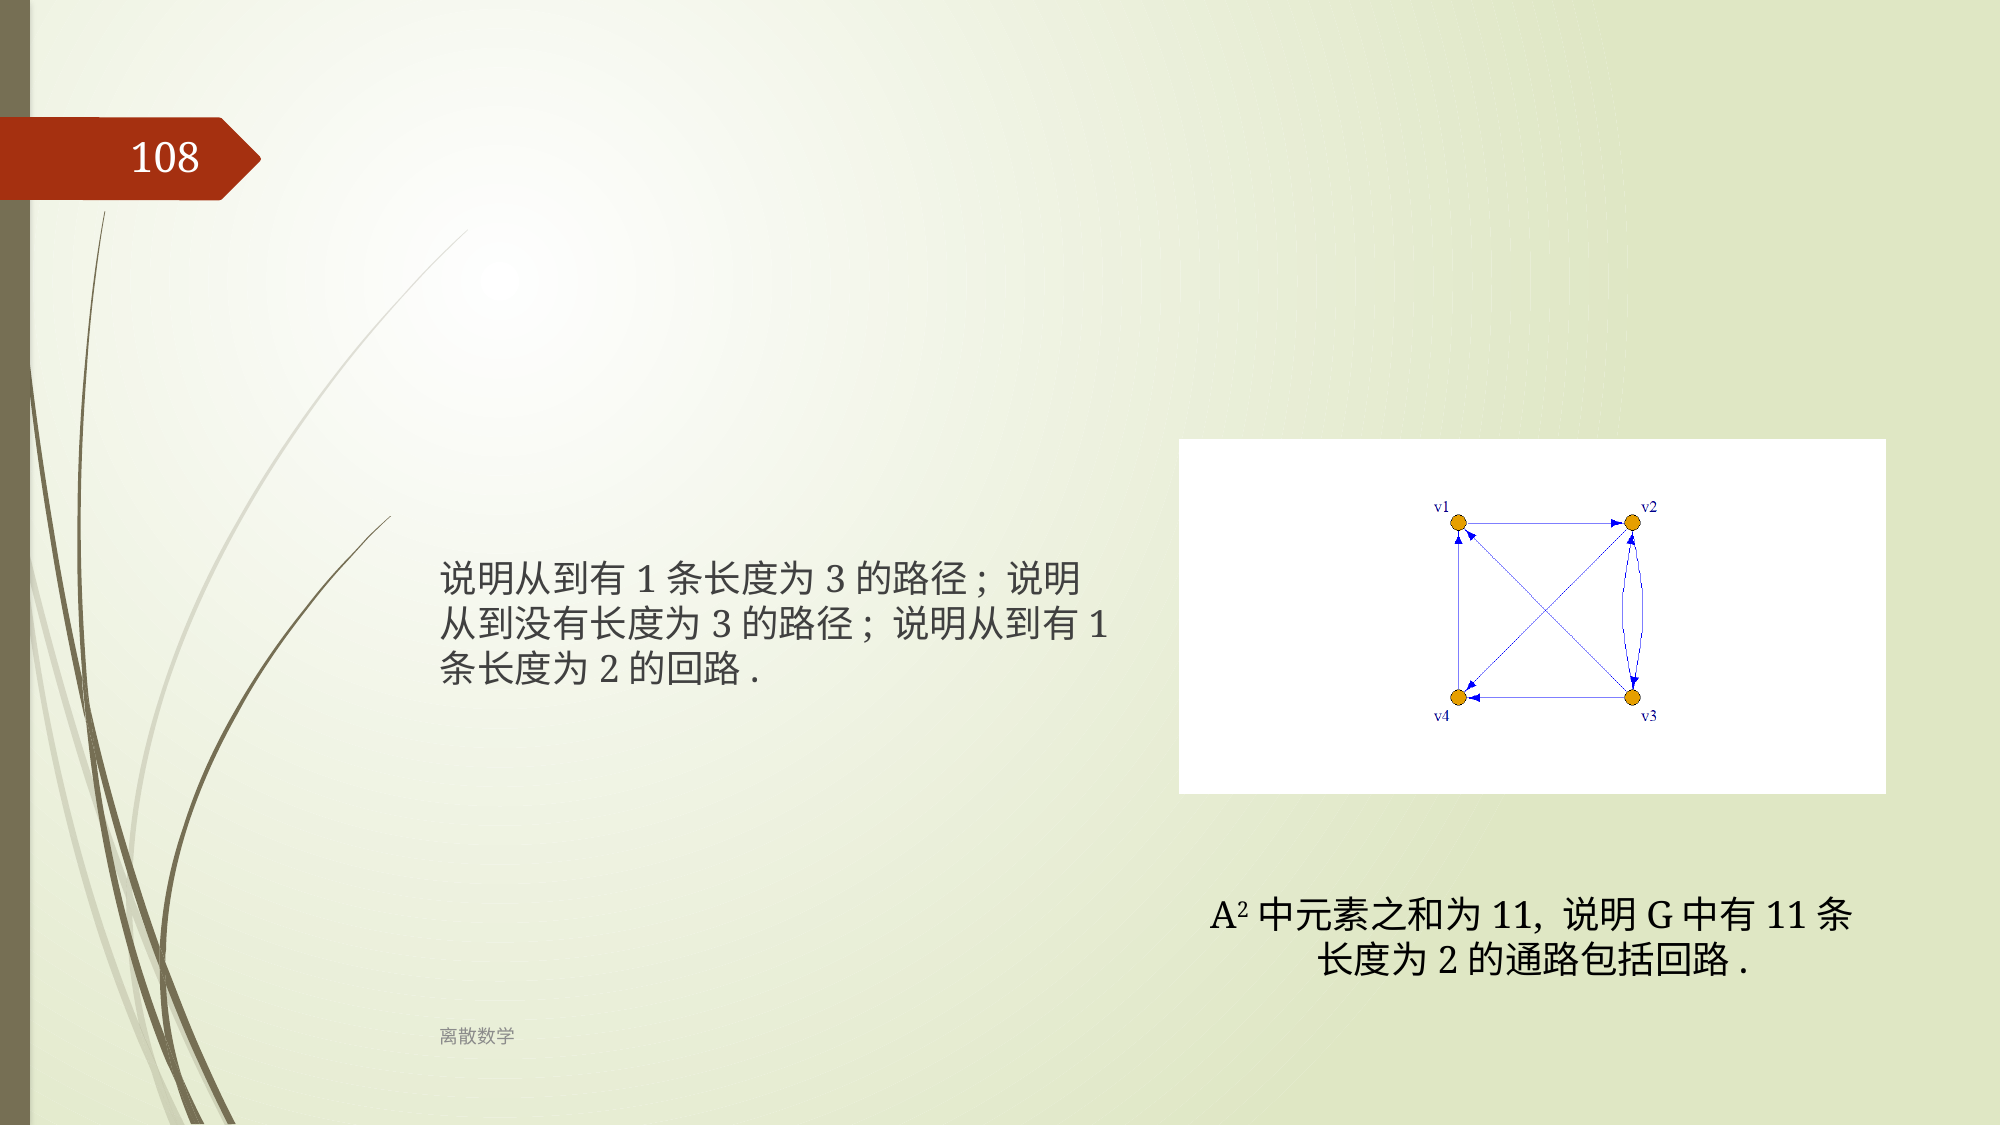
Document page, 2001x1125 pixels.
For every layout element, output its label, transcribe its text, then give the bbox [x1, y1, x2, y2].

text_box A2中元素之和为11, 说明G中有11条长度为2的通路包括回路. [1179, 883, 1886, 967]
footer 离散数学 [424, 1006, 1675, 1067]
picture [1178, 439, 1886, 794]
slide_number 108 [87, 129, 216, 190]
